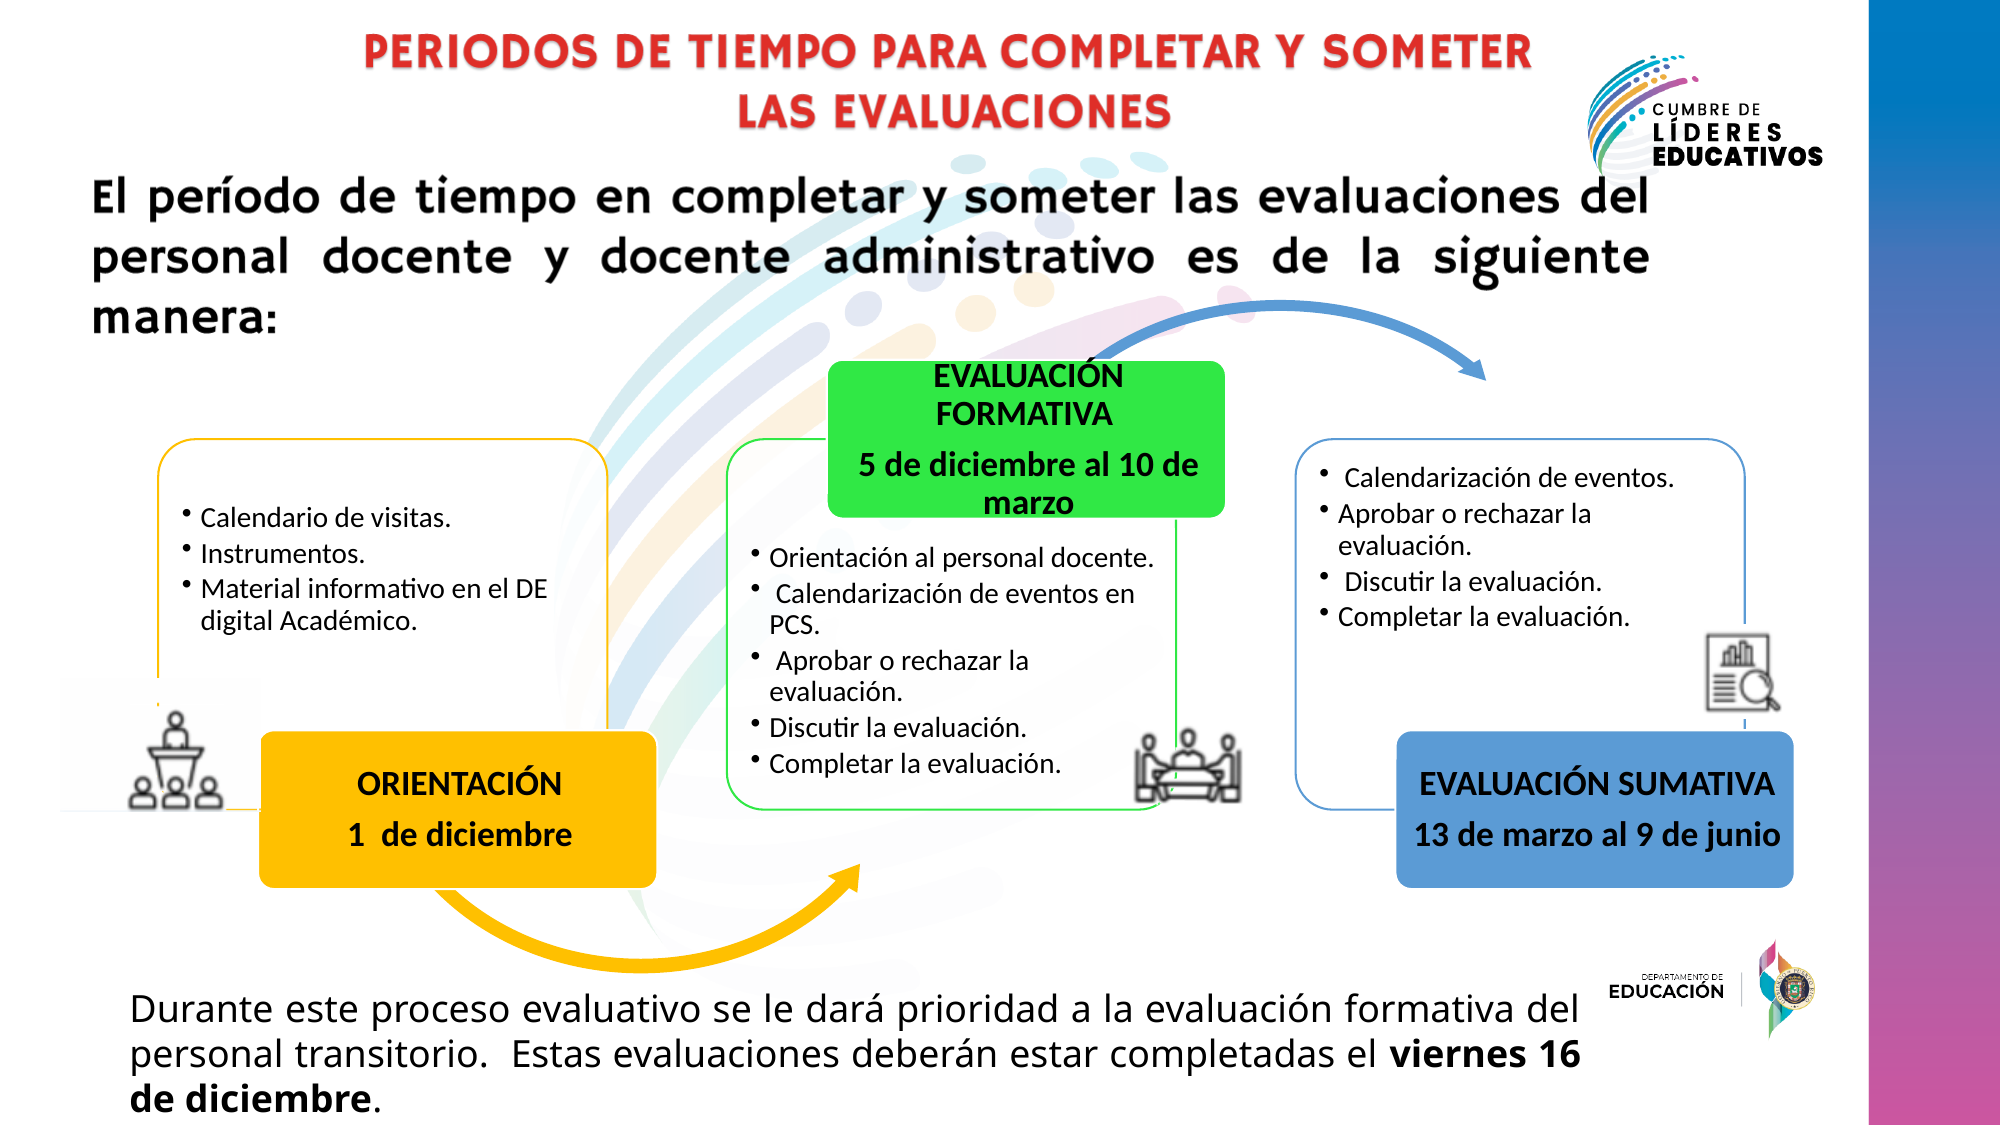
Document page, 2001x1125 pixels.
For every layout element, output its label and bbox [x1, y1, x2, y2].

picture [0, 0, 2000, 1125]
text_box [157, 179, 1795, 1069]
